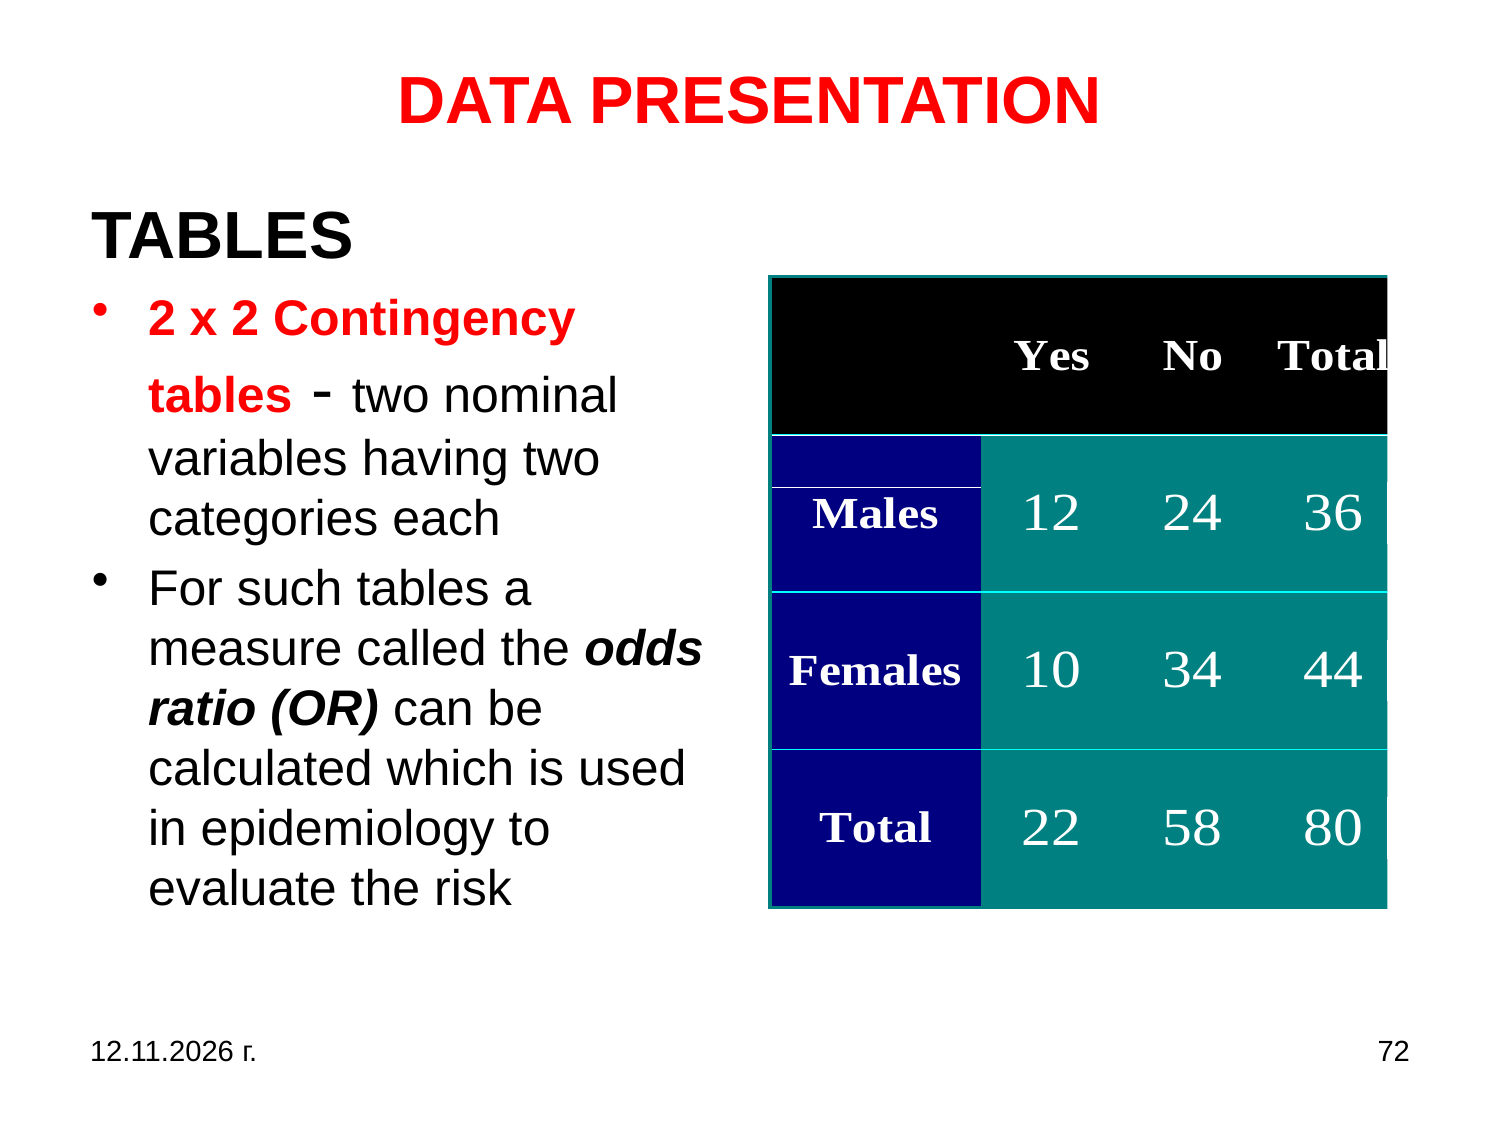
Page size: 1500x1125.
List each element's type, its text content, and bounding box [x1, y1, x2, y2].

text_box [749, 274, 1388, 951]
title DATA PRESENTATION [75, 45, 1425, 149]
slide_number 72 [1074, 1024, 1425, 1103]
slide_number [75, 1024, 425, 1103]
list TABLES 2 x 2 Contingency tables - two nominal variables having two categories each For such tables a measure called the odds ratio (OR) can be calculated which is used in epidemiology to evaluate the risk [76, 184, 739, 927]
